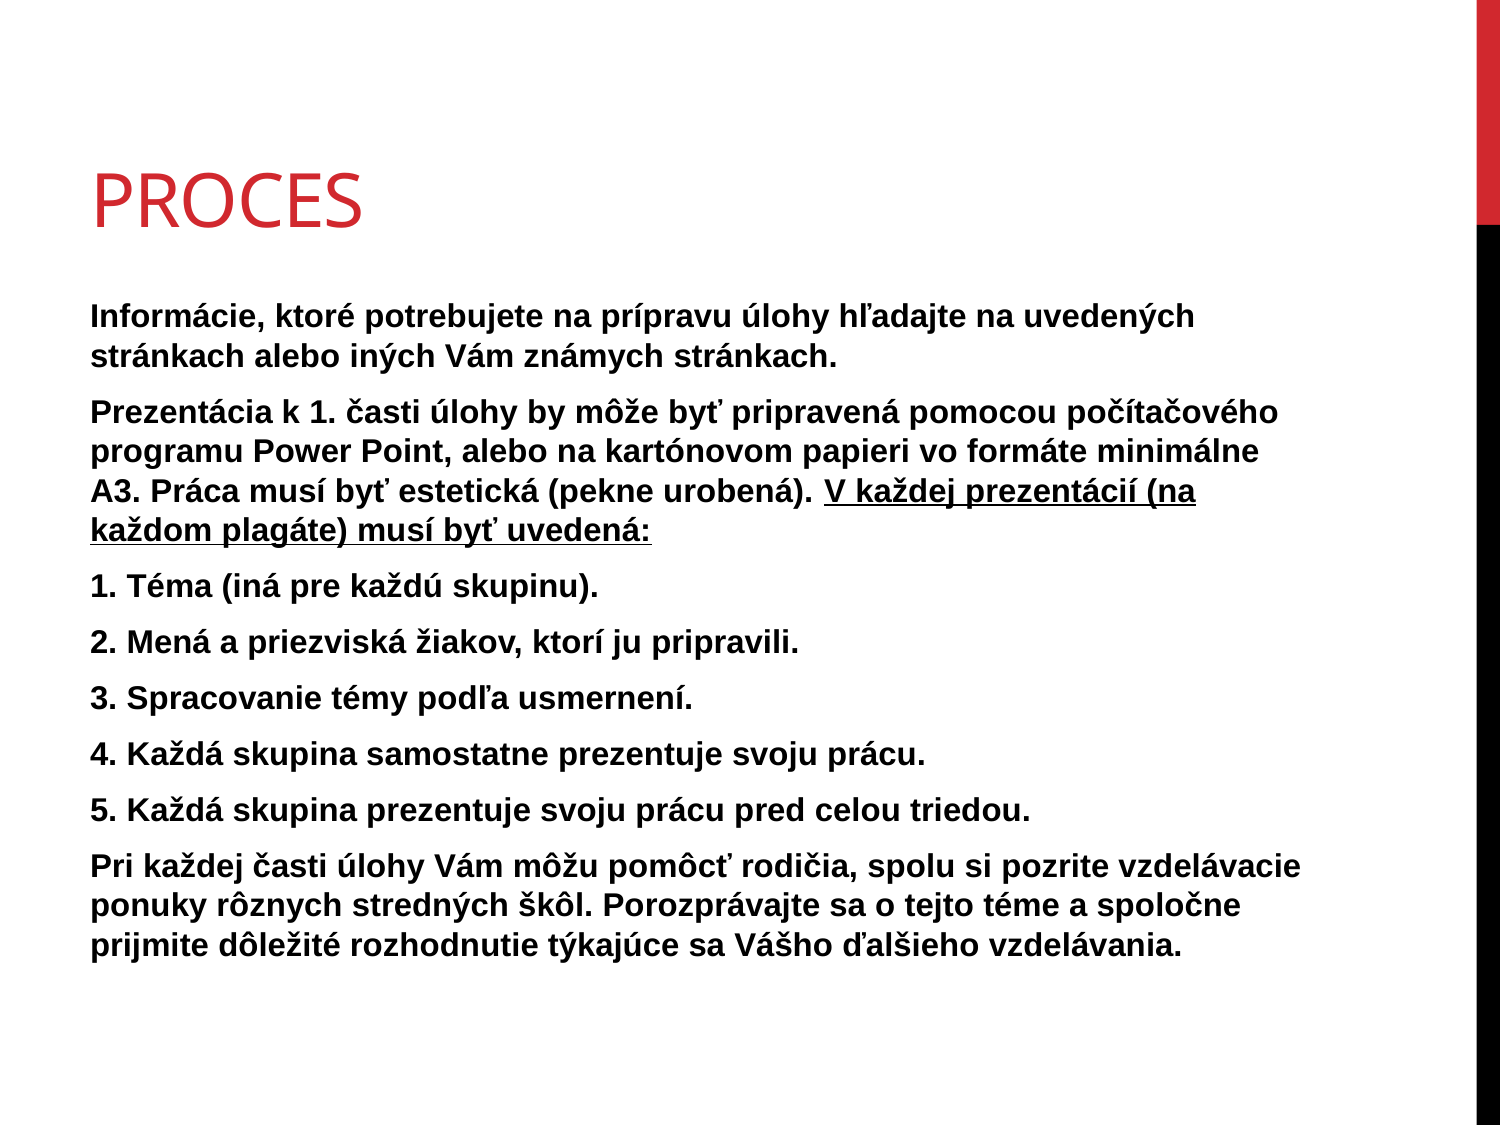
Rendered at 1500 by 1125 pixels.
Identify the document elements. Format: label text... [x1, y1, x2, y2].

title Proces [75, 25, 1025, 250]
list Informácie, ktoré potrebujete na prípravu úlohy hľadajte na uvedených stránkach alebo iných Vám známych stránkach. Prezentácia k 1. časti úlohy by môže byť pripravená pomocou počítačového programu Power Point, alebo na kartónovom papieri vo formáte minimálne A3. Práca musí byť estetická (pekne urobená). V každej prezentácií (na každom plagáte) musí byť uvedená: 1. Téma (iná pre každú skupinu). 2. Mená a priezviská žiakov, ktorí ju pripravili. 3. Spracovanie témy podľa usmernení. 4. Každá skupina samostatne prezentuje svoju prácu. 5. Každá skupina prezentuje svoju prácu pred celou triedou. Pri každej časti úlohy Vám môžu pomôcť rodičia, spolu si pozrite vzdelávacie ponuky rôznych stredných škôl. Porozprávajte sa o tejto téme a spoločne prijmite dôležité rozhodnutie týkajúce sa Vášho ďalšieho vzdelávania. [75, 287, 1325, 1005]
